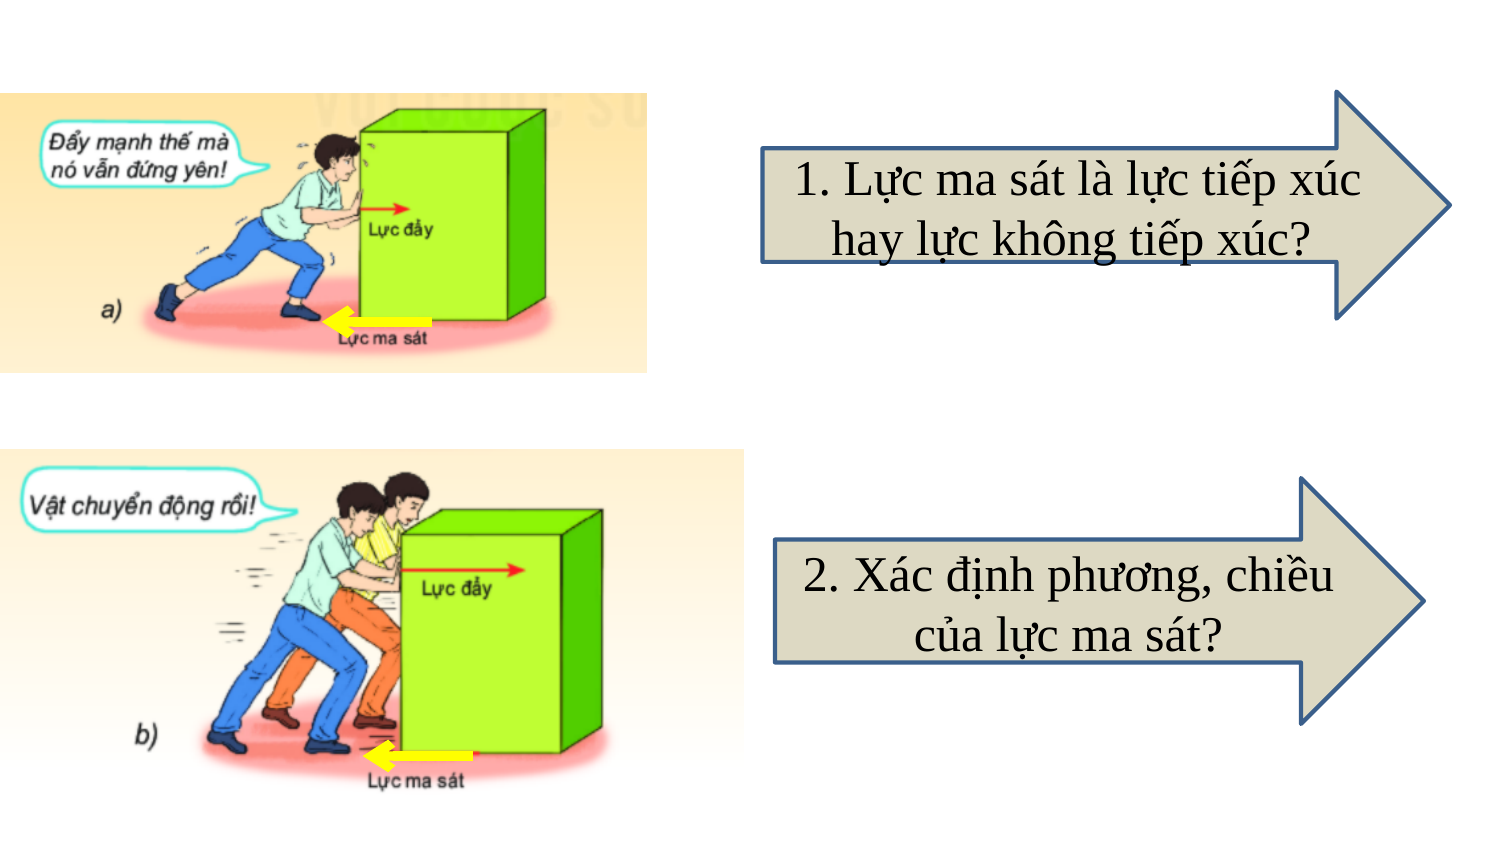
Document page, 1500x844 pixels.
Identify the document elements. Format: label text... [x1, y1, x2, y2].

picture [0, 449, 744, 807]
text_box 2. Xác định phương, chiều của lực ma sát? [772, 476, 1427, 726]
picture [0, 93, 648, 374]
text_box 1. Lực ma sát là lực tiếp xúc hay lực không tiếp xúc? [760, 89, 1453, 321]
